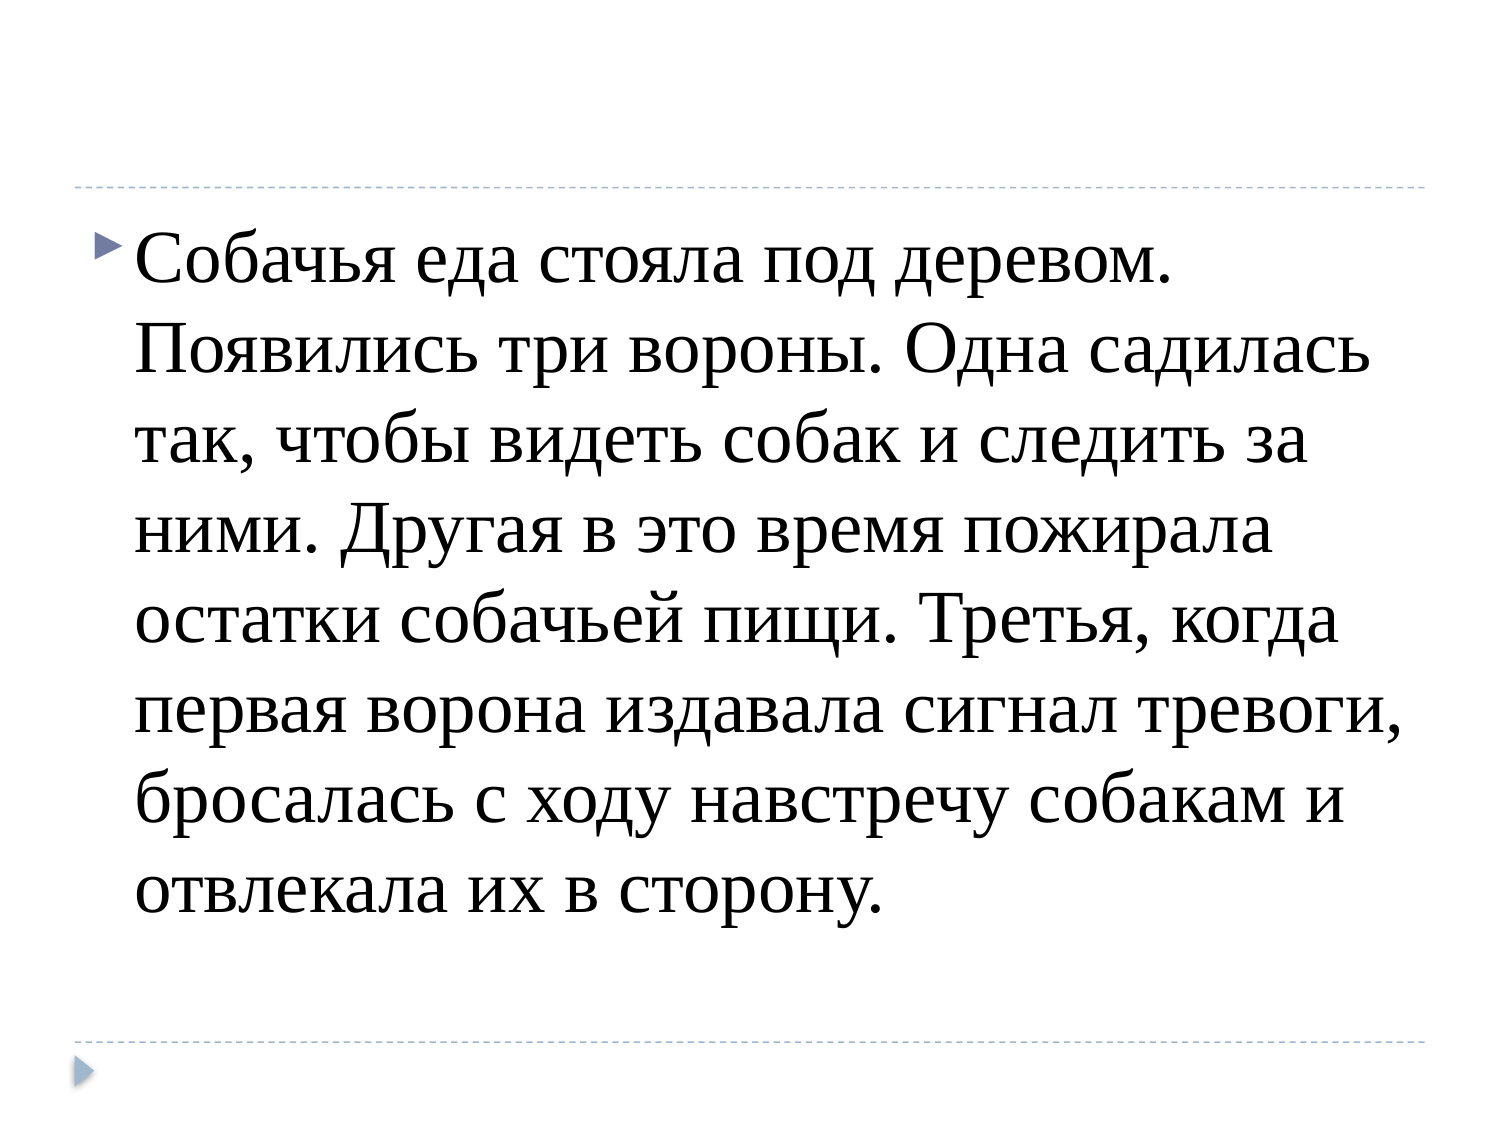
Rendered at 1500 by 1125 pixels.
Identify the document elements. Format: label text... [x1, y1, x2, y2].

list Собачья еда стояла под деревом. Появились три вороны. Одна садилась так, чтобы видеть собак и следить за ними. Другая в это время пожирала остатки собачьей пищи. Третья, когда первая ворона издавала сигнал тревоги, бросалась с ходу навстречу собакам и отвлекала их в сторону. [75, 200, 1425, 1010]
